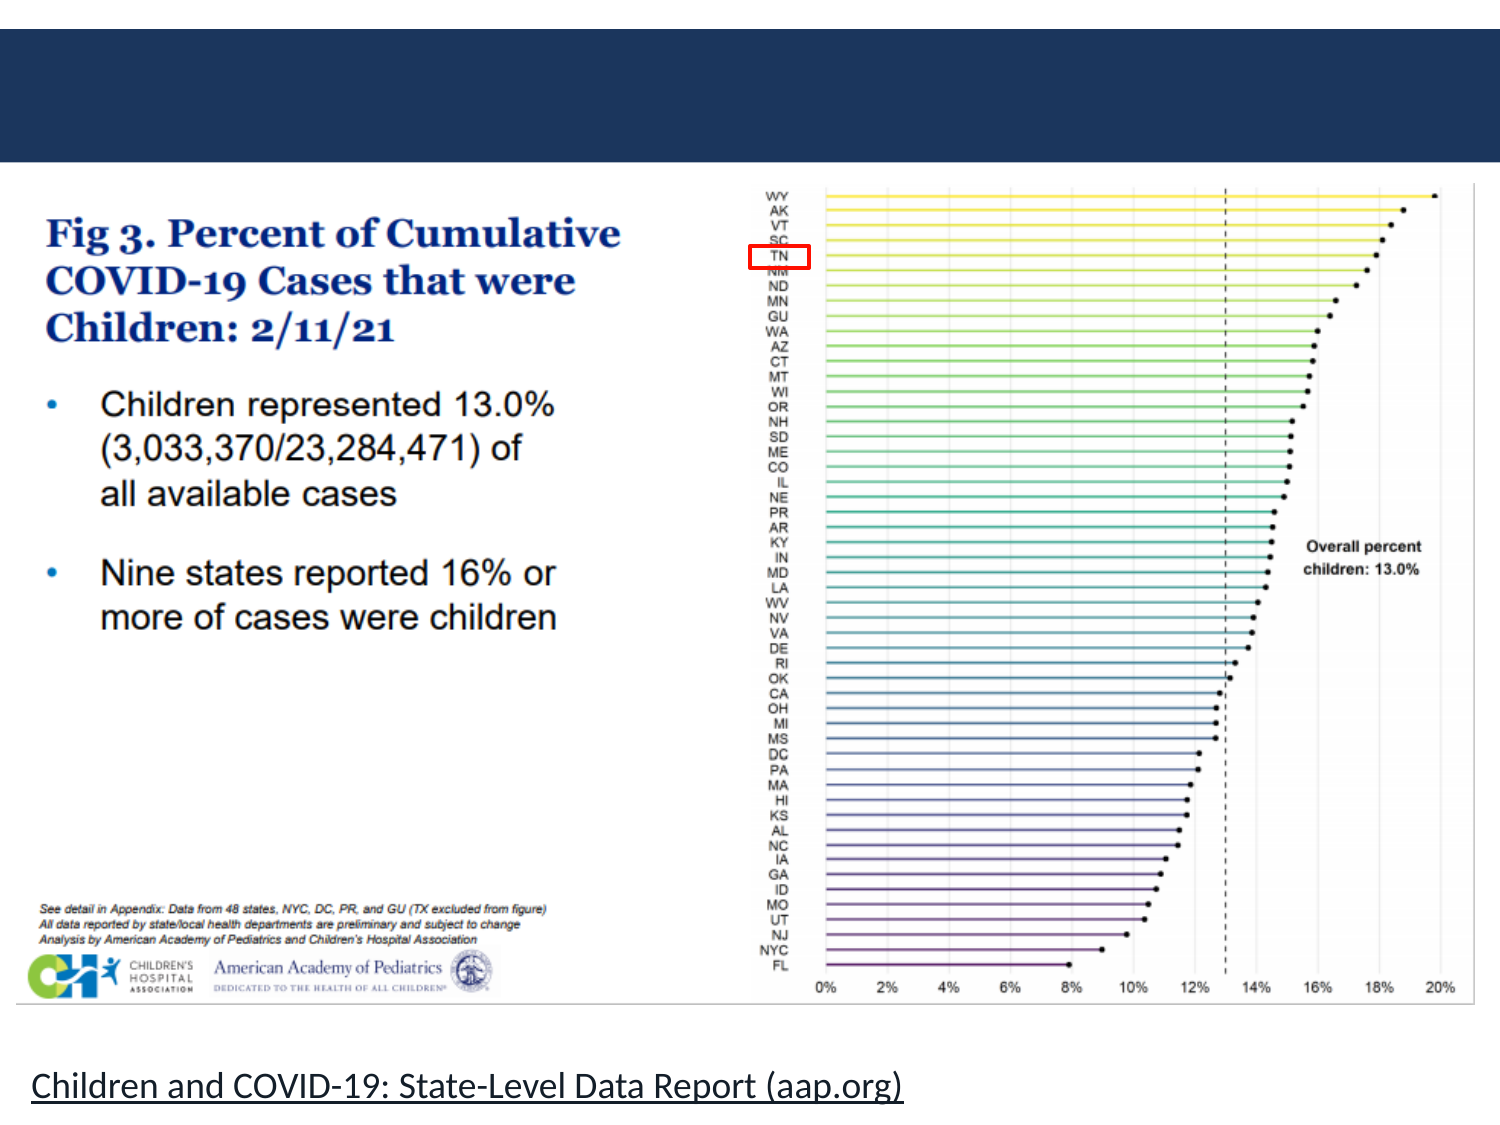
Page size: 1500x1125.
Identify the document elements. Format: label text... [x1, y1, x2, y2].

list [16, 183, 1476, 1006]
text_box Children and COVID-19: State-Level Data Report (aap.org) [16, 1053, 1199, 1114]
